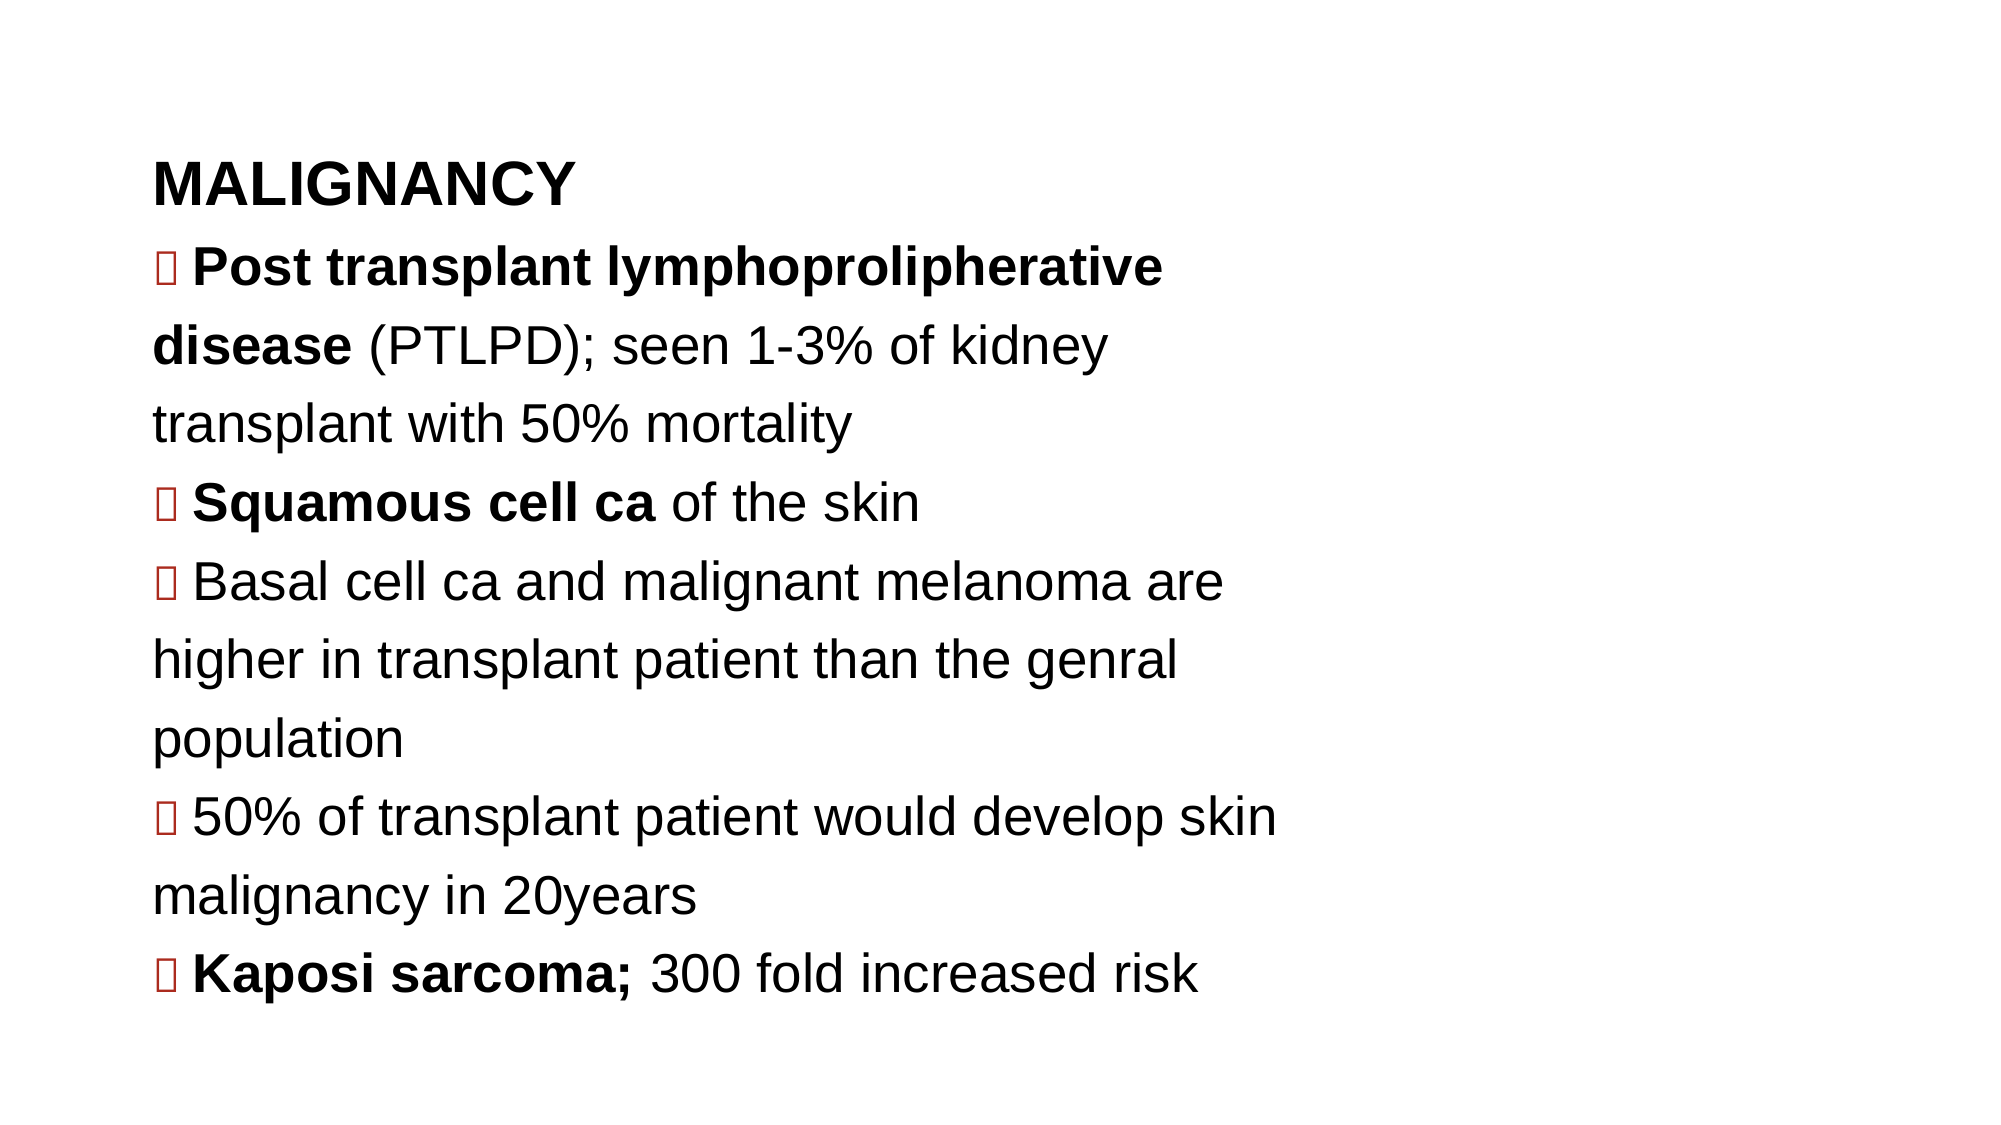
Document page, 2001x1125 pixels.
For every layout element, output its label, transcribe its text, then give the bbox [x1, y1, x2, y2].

list MALIGNANCY  Post transplant lymphoprolipherative disease (PTLPD); seen 1-3% of kidney transplant with 50% mortality  Squamous cell ca of the skin  Basal cell ca and malignant melanoma are higher in transplant patient than the genral population  50% of transplant patient would develop skin malignancy in 20years  Kaposi sarcoma; 300 fold increased risk [137, 143, 1863, 1014]
